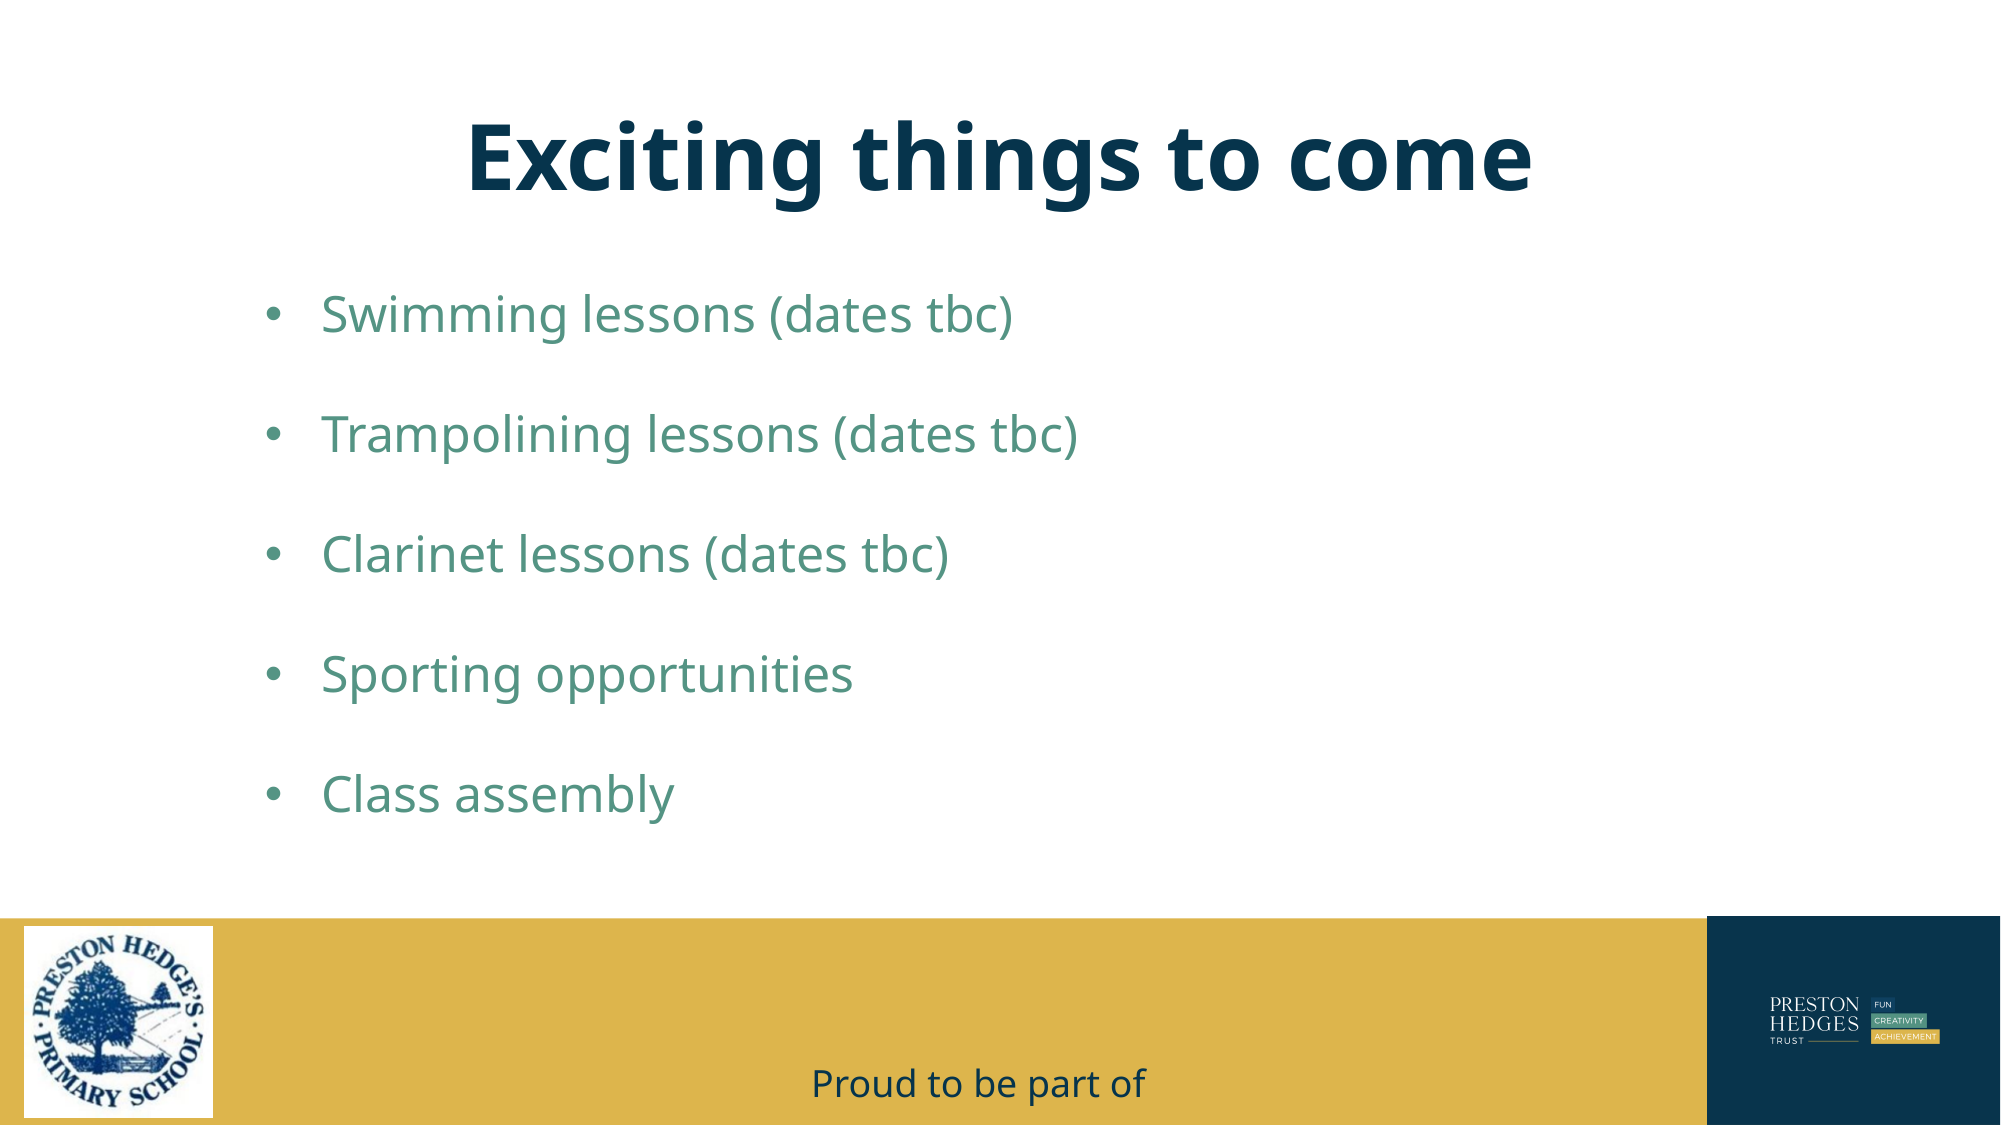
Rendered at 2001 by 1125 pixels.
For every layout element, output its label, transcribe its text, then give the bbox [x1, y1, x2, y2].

subtitle Swimming lessons (dates tbc) Trampolining lessons (dates tbc) Clarinet lessons (dates tbc) Sporting opportunities Class assembly [249, 275, 1750, 944]
picture [1707, 916, 2001, 1125]
picture [24, 926, 213, 1118]
title Exciting things to come [249, 44, 1750, 217]
